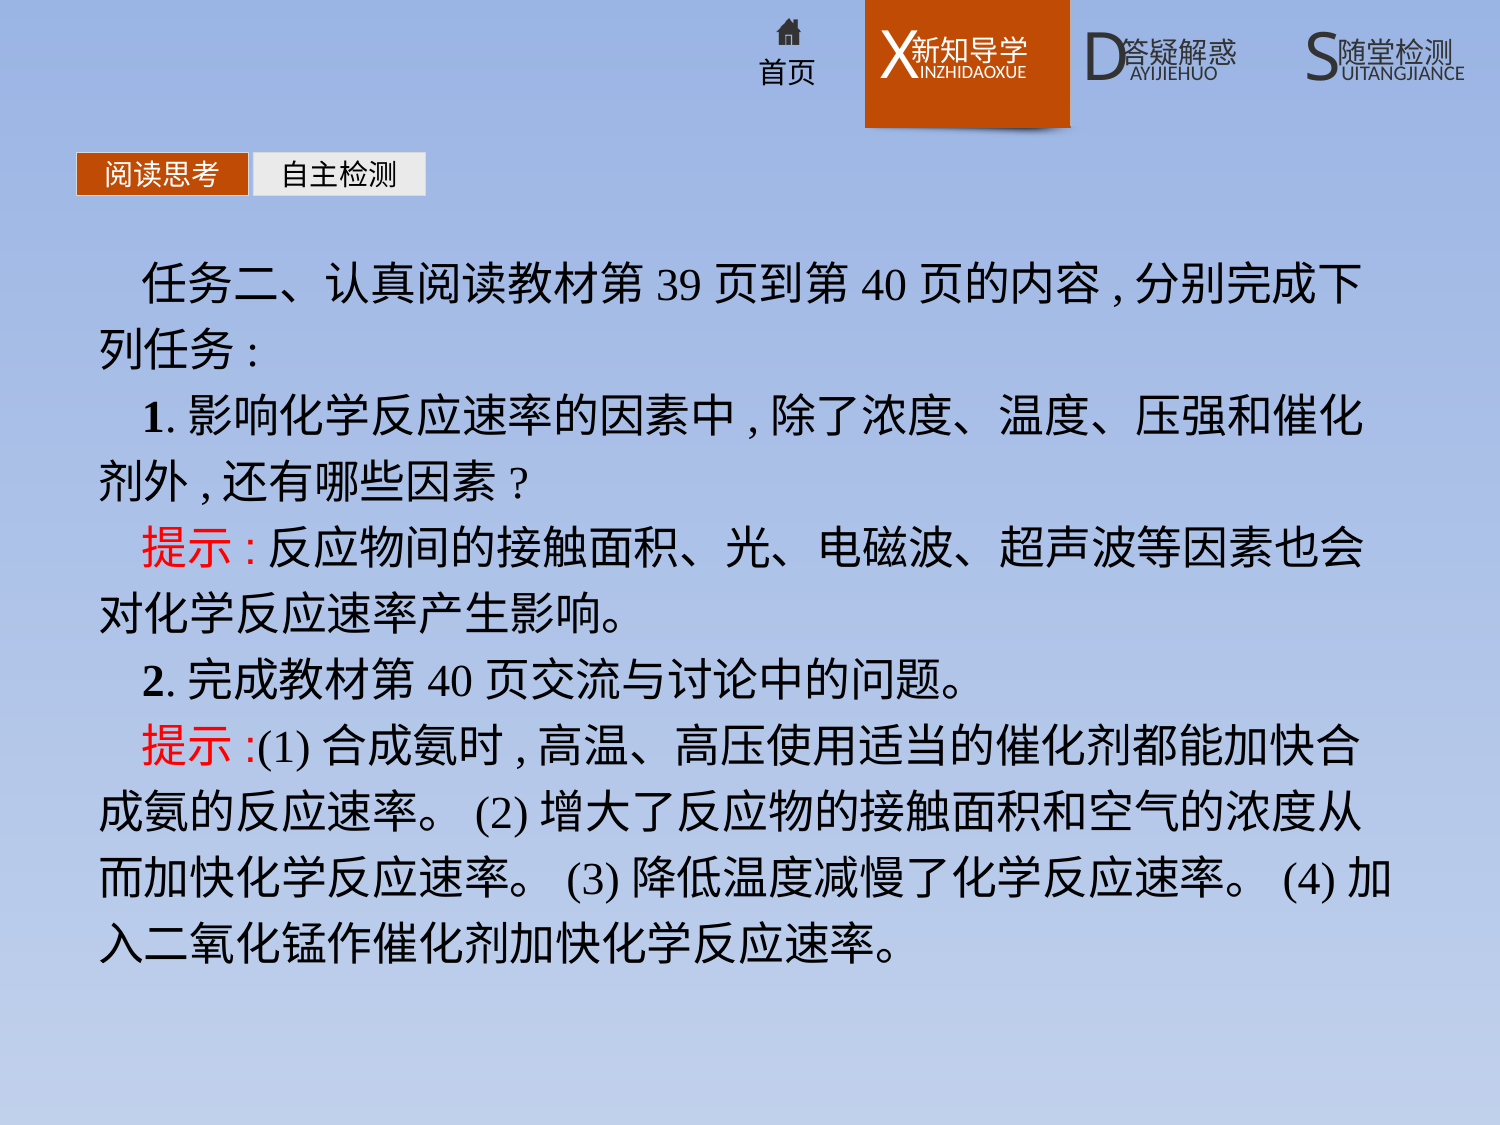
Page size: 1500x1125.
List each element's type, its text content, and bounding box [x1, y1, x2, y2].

picture [865, 0, 1083, 138]
text_box 自主检测 [251, 151, 428, 197]
text_box 任务二、认真阅读教材第39页到第40页的内容,分别完成下列任务: 1.影响化学反应速率的因素中,除了浓度、温度、压强和催化剂外,还有哪些因素? 提示:反应物间的接触面积、光、电磁波、超声波等因素也会对化学反应速率产生影响。 2.完成教材第40页交流与讨论中的问题。 提示:(1)合成氨时,高温、高压使用适当的催化剂都能加快合成氨的反应速率。(2)增大了反应物的接触面积和空气的浓度从而加快化学反应速率。(3)降低温度减慢了化学反应速率。(4)加入二氧化锰作催化剂加快化学反应速率。 [83, 236, 1417, 977]
picture [776, 18, 801, 45]
text_box 阅读思考 [75, 151, 251, 197]
